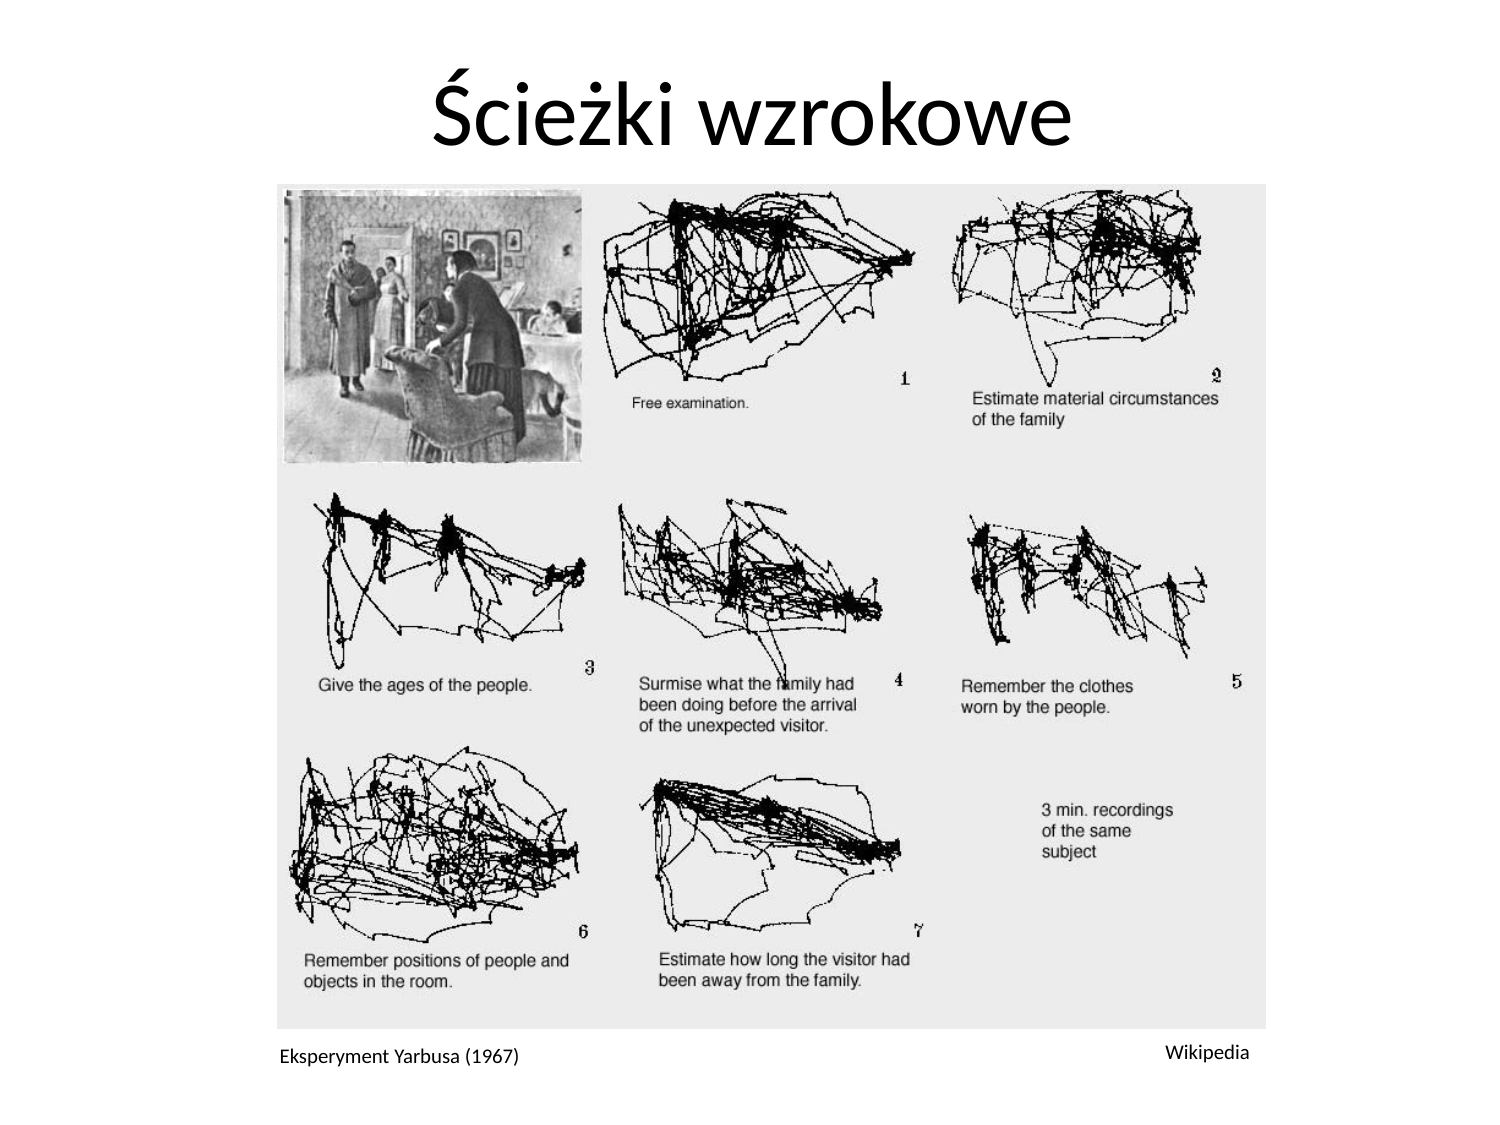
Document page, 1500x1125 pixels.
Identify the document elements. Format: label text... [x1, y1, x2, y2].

text_box Wikipedia [1150, 1036, 1265, 1072]
picture [277, 184, 1266, 1029]
text_box Eksperyment Yarbusa (1967) [264, 1035, 535, 1076]
text_box Ścieżki wzrokowe [29, 54, 1477, 164]
